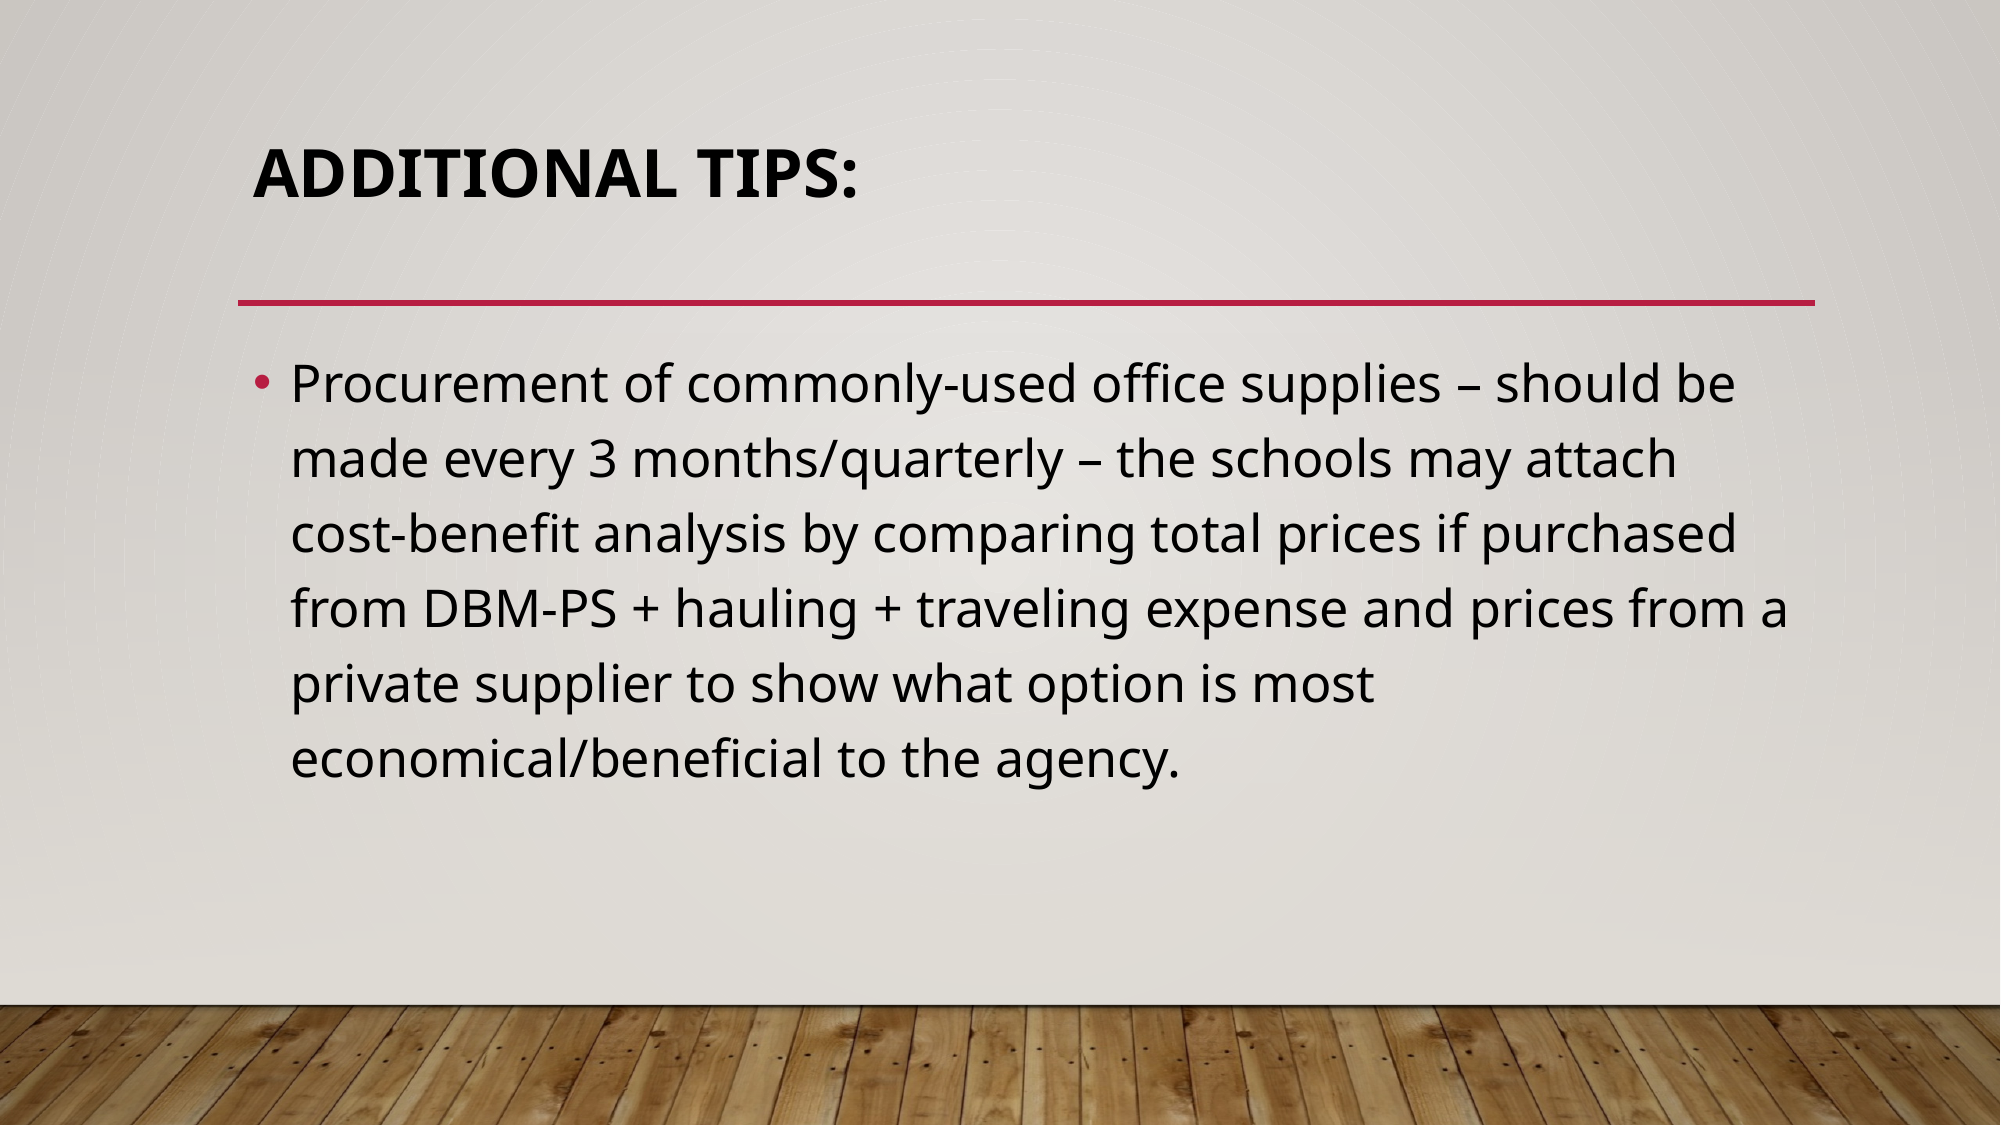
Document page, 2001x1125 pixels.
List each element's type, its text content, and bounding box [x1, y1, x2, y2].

title Additional tips: [238, 131, 1814, 305]
picture [0, 1005, 2000, 1125]
list Procurement of commonly-used office supplies – should be made every 3 months/quarterly – the schools may attach cost-benefit analysis by comparing total prices if purchased from DBM-PS + hauling + traveling expense and prices from a private supplier to show what option is most economical/beneficial to the agency. [238, 330, 1814, 897]
